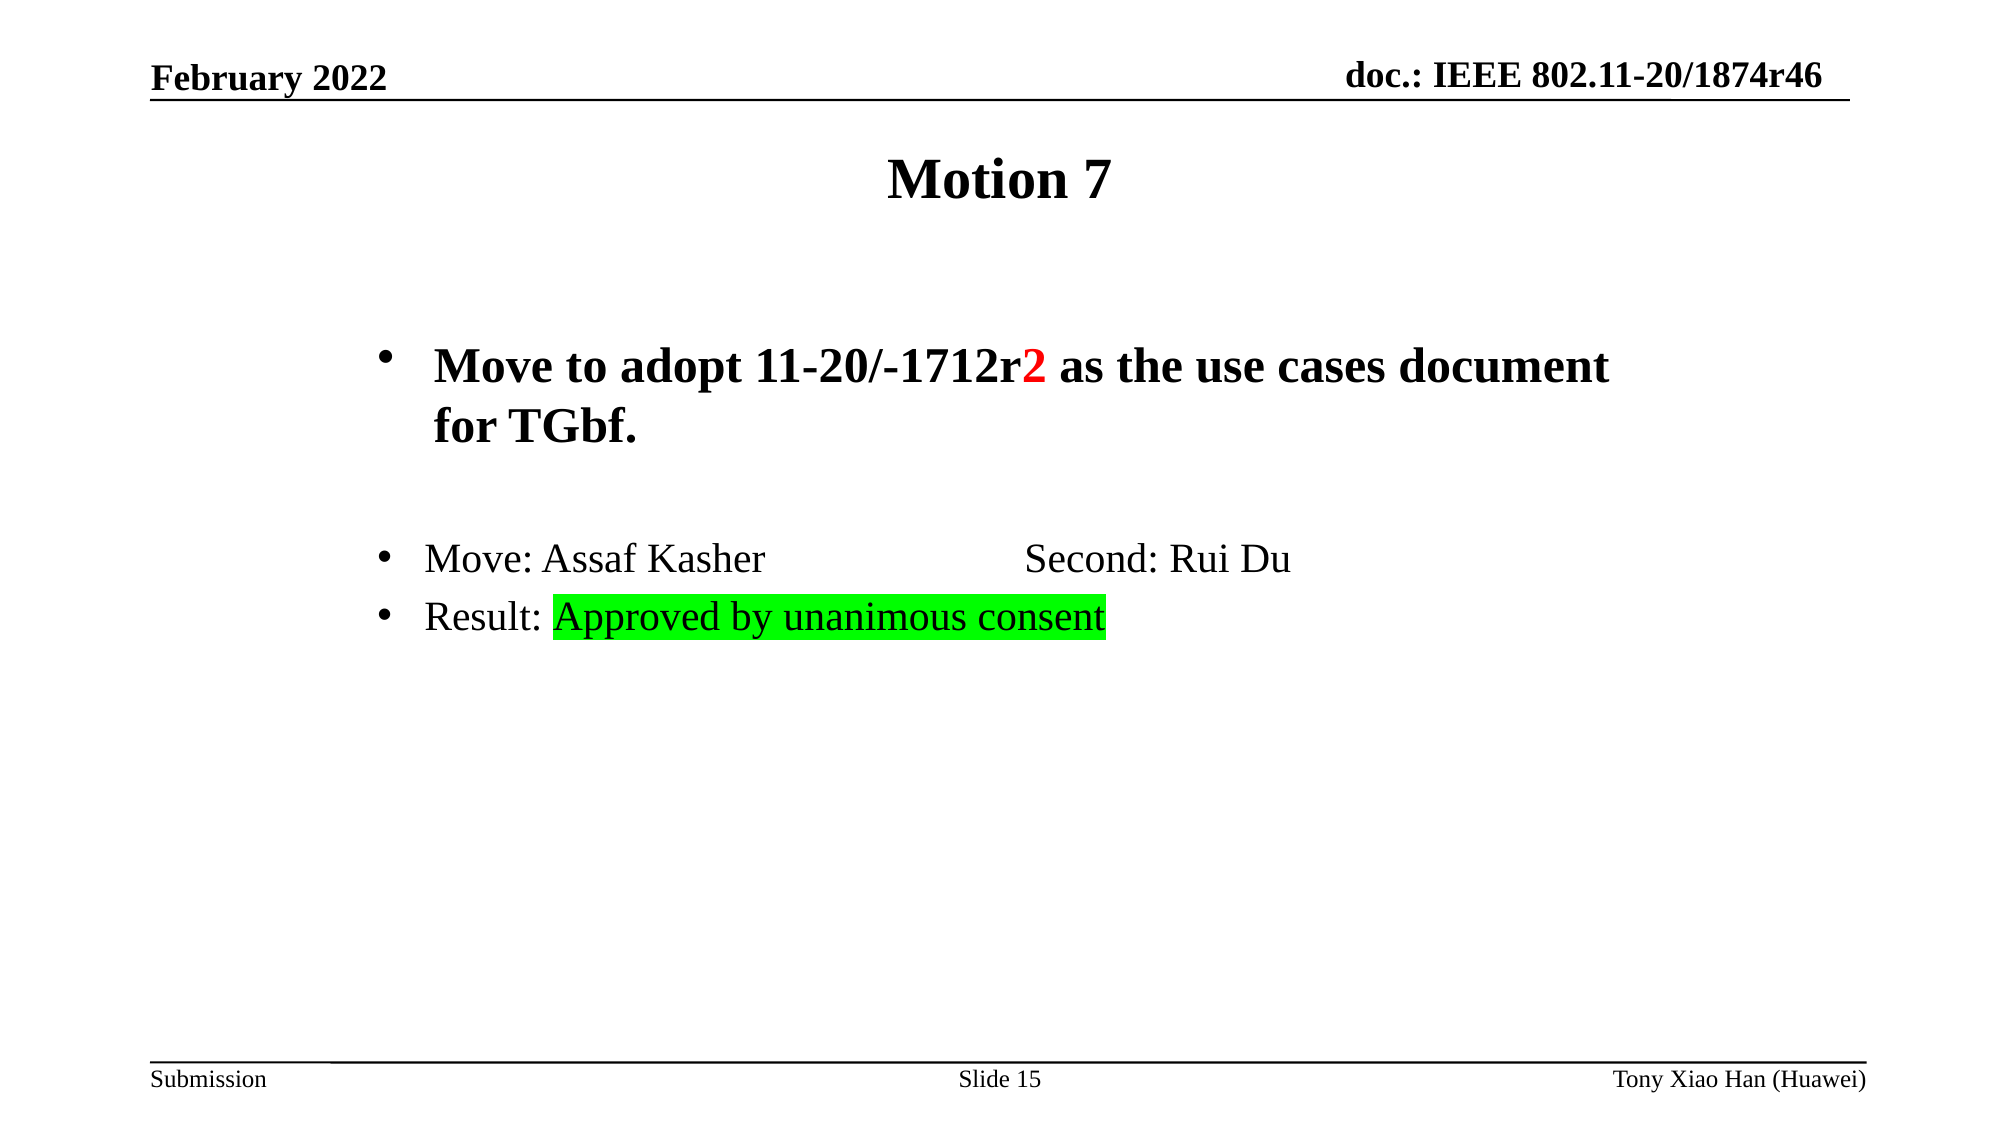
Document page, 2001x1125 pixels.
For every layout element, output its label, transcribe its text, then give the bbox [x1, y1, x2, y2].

text_box Move to adopt 11-20/-1712r2 as the use cases document for TGbf. Move: Assaf Kasher Second: Rui Du Result: Approved by unanimous consent [362, 324, 1638, 1013]
text_box Motion 7 [362, 87, 1638, 263]
